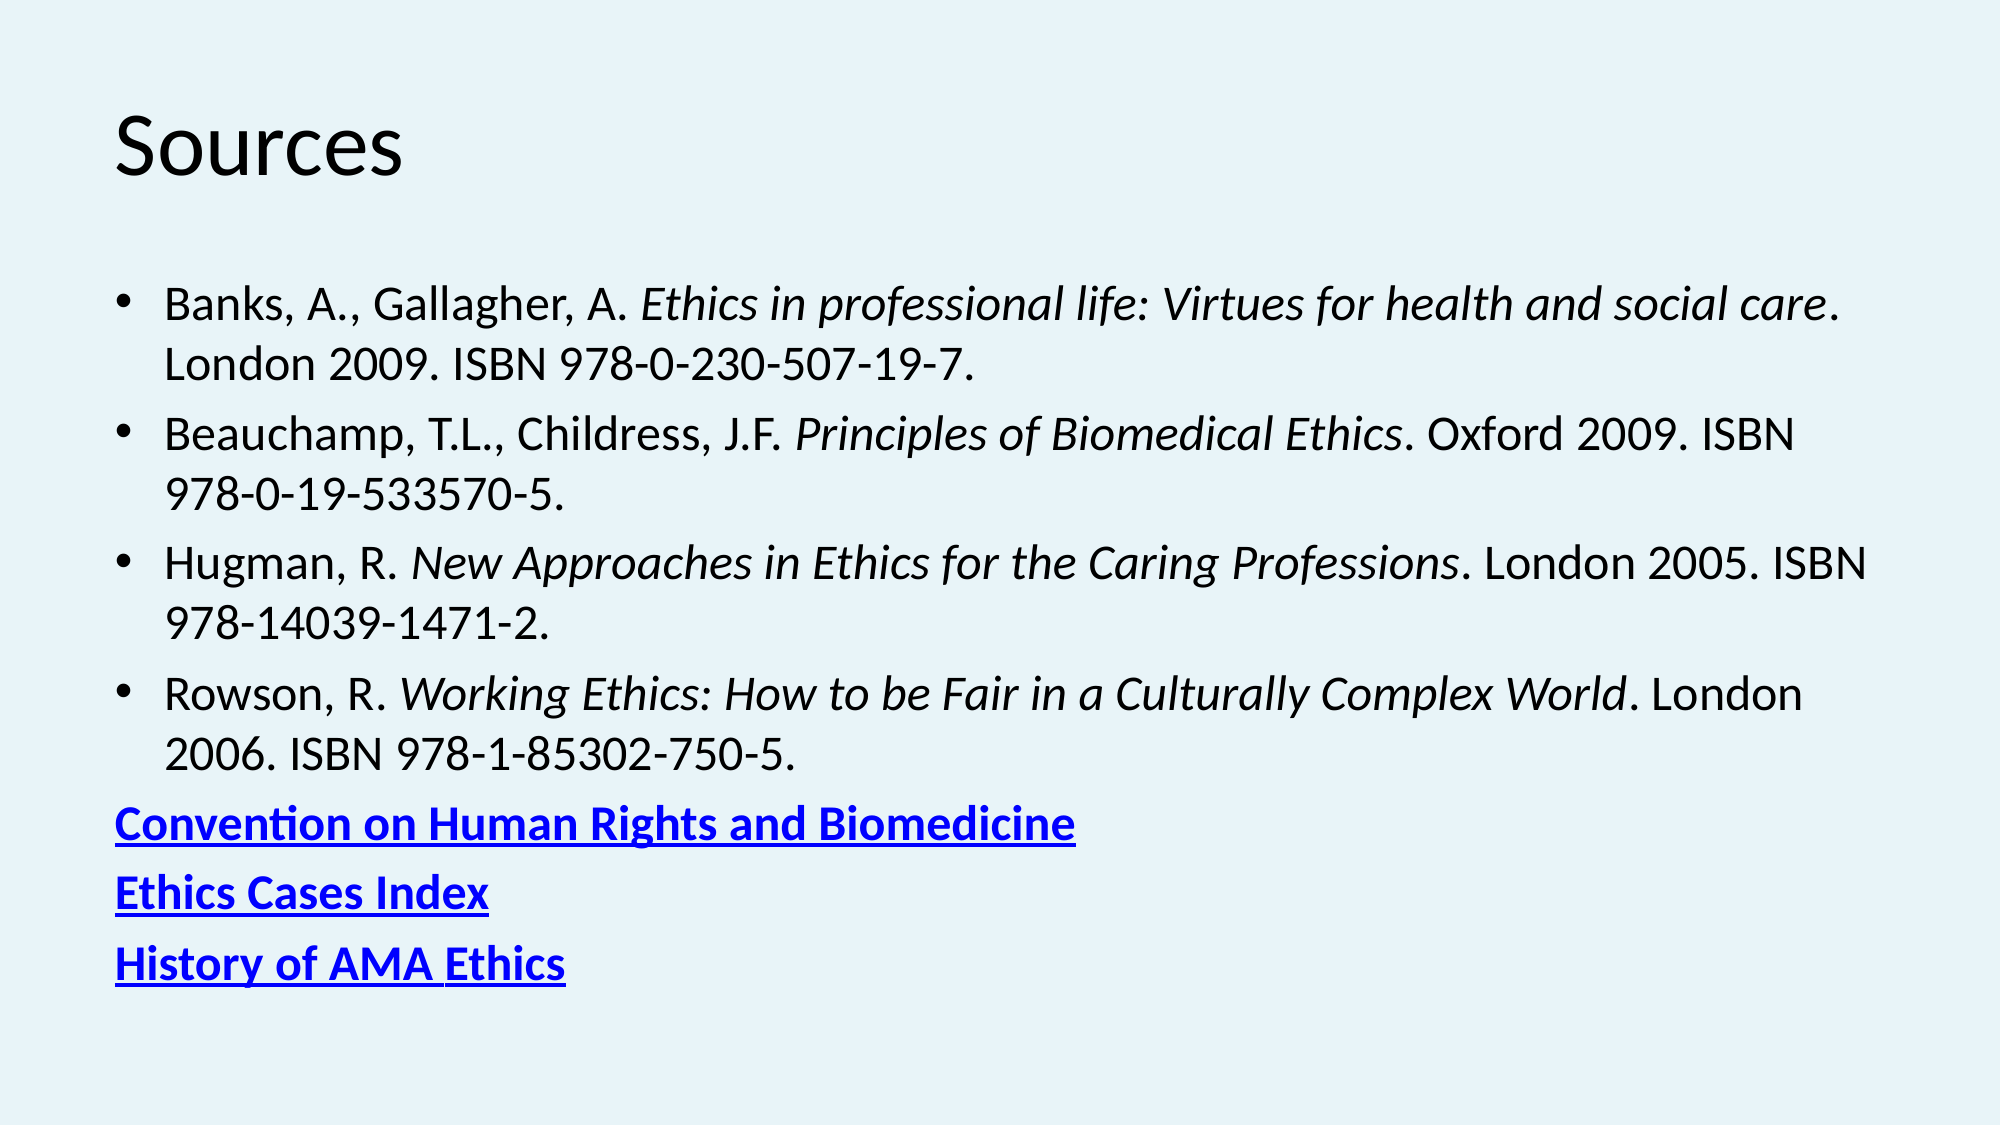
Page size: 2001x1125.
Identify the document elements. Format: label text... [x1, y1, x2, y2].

title Sources [99, 45, 1900, 233]
list Banks, A., Gallagher, A. Ethics in professional life: Virtues for health and social care. London 2009. ISBN 978-0-230-507-19-7. Beauchamp, T.L., Childress, J.F. Principles of Biomedical Ethics. Oxford 2009. ISBN 978-0-19-533570-5. Hugman, R. New Approaches in Ethics for the Caring Professions. London 2005. ISBN 978-14039-1471-2. Rowson, R. Working Ethics: How to be Fair in a Culturally Complex World. London 2006. ISBN 978-1-85302-750-5. Convention on Human Rights and Biomedicine Ethics Cases Index History of AMA Ethics [99, 262, 1900, 1005]
